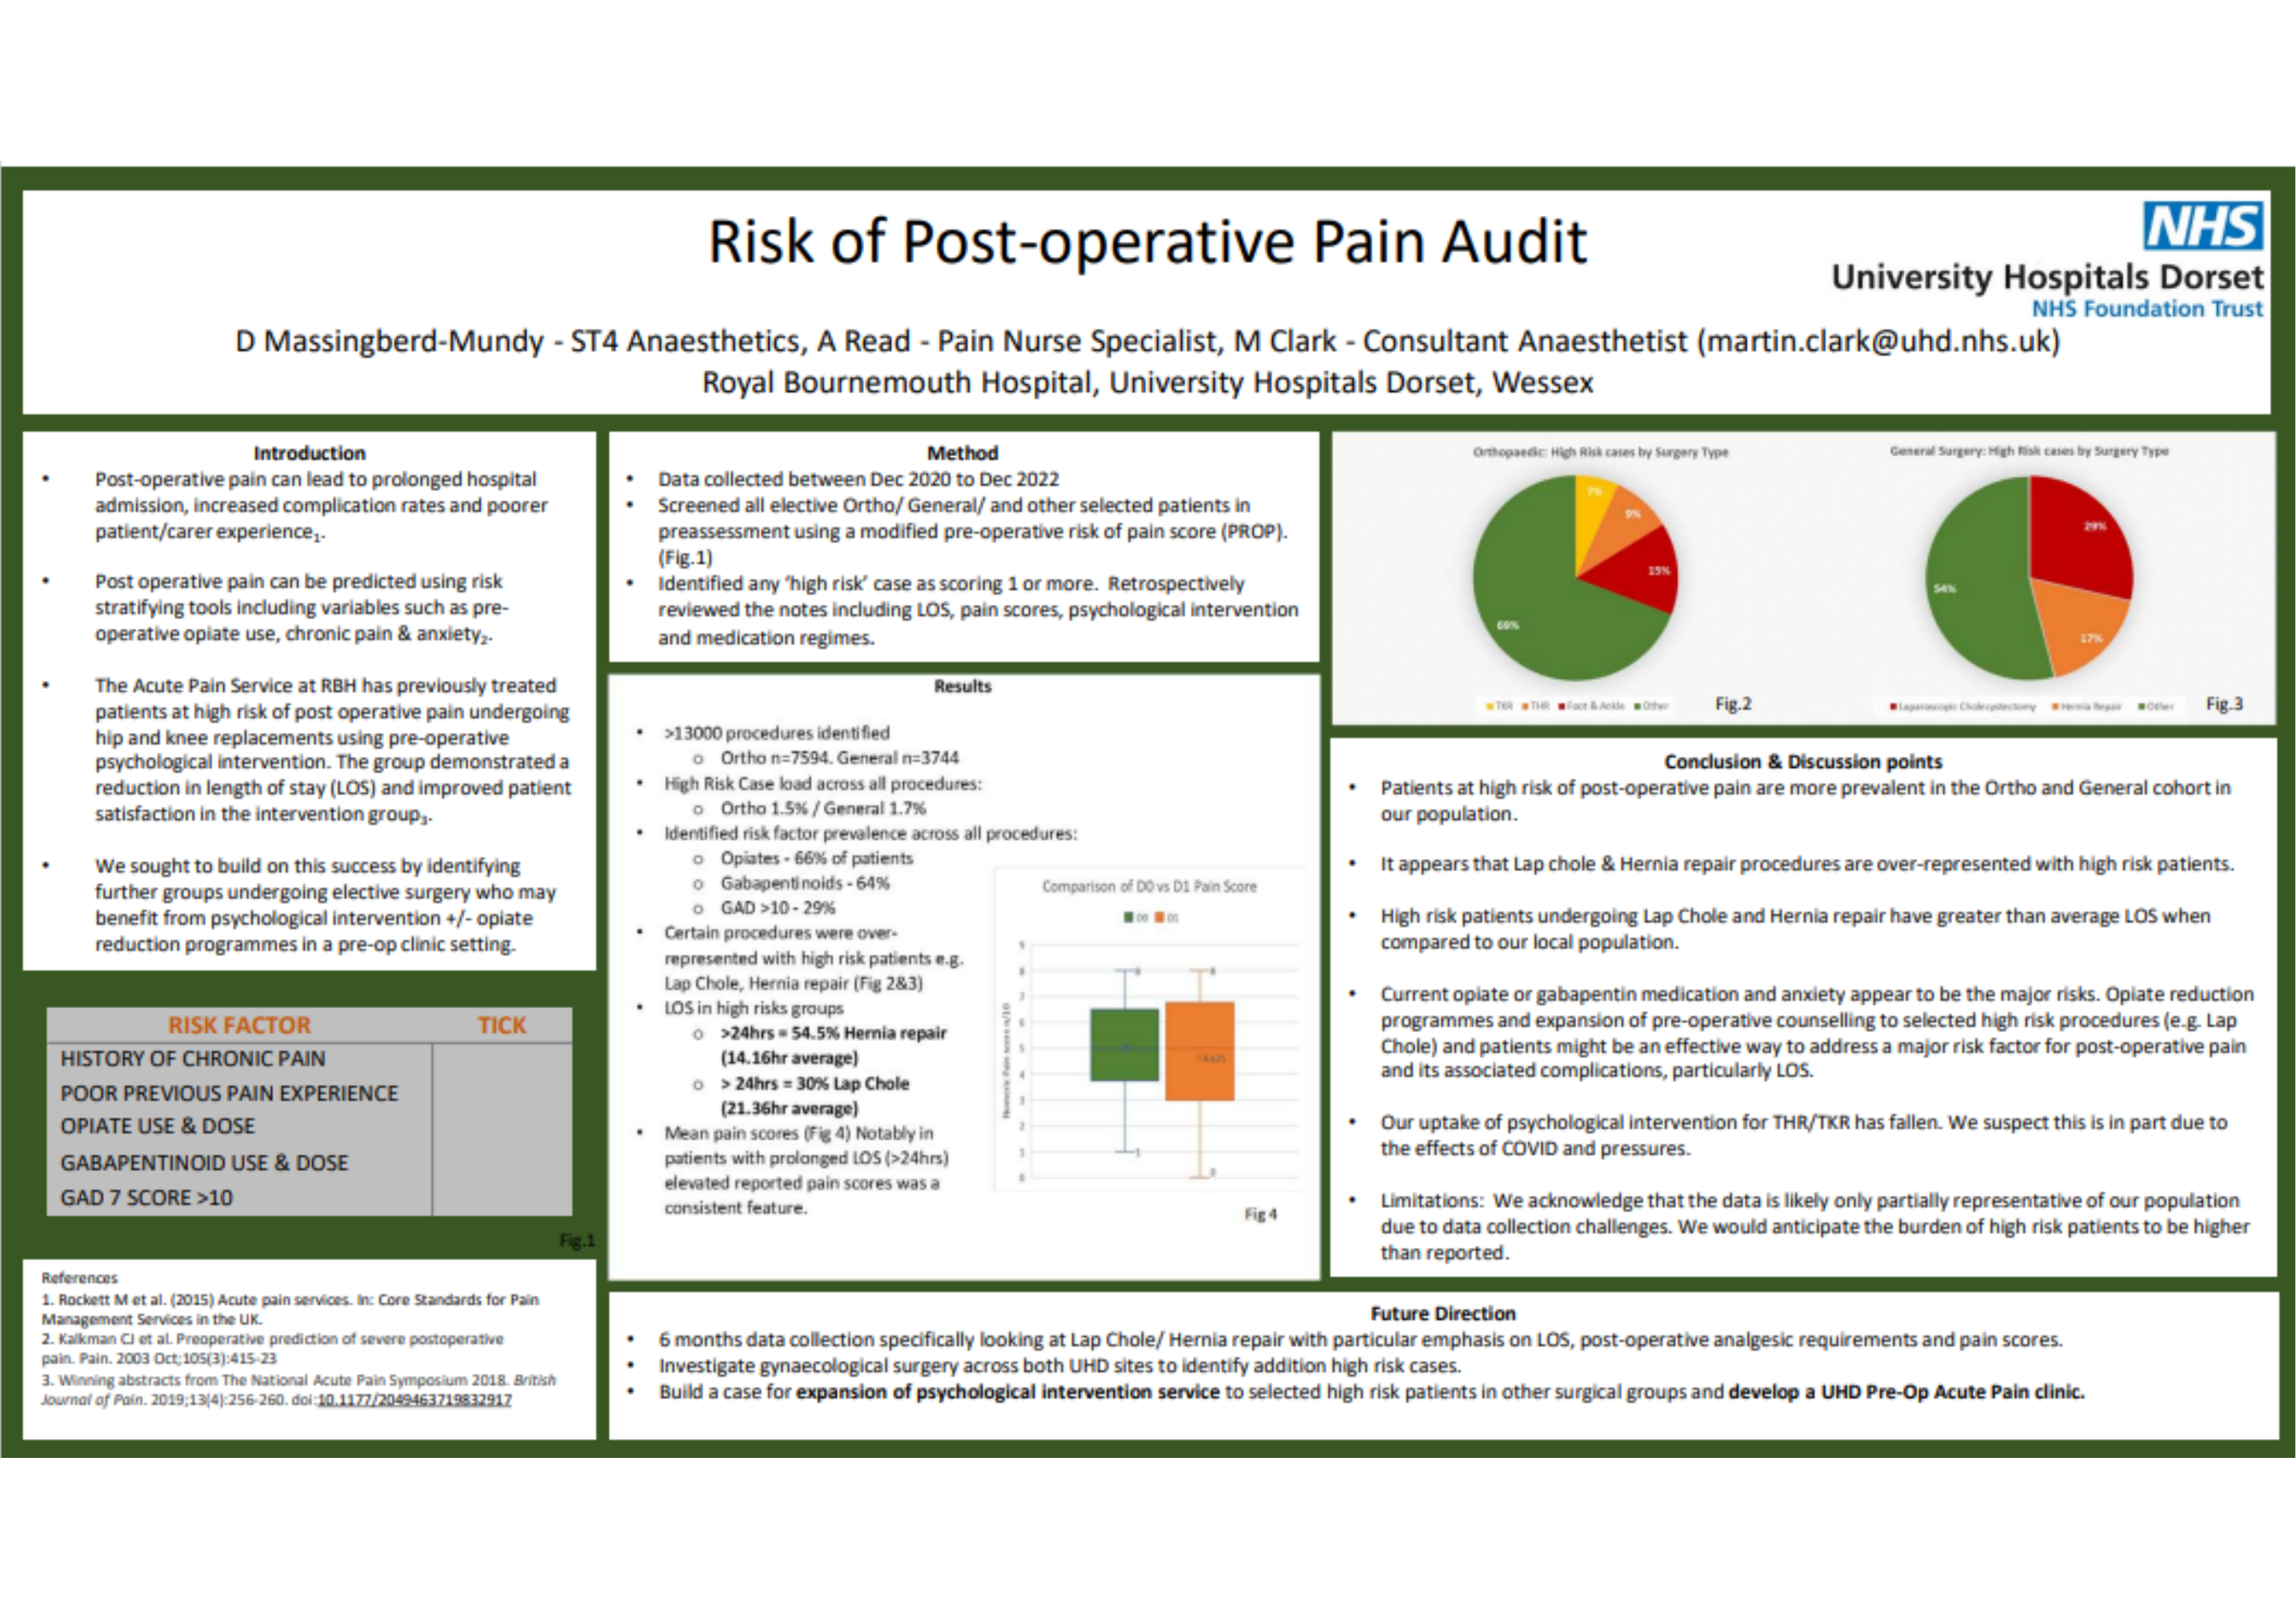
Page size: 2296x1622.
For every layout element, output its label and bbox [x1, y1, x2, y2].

picture [0, 161, 2295, 1459]
